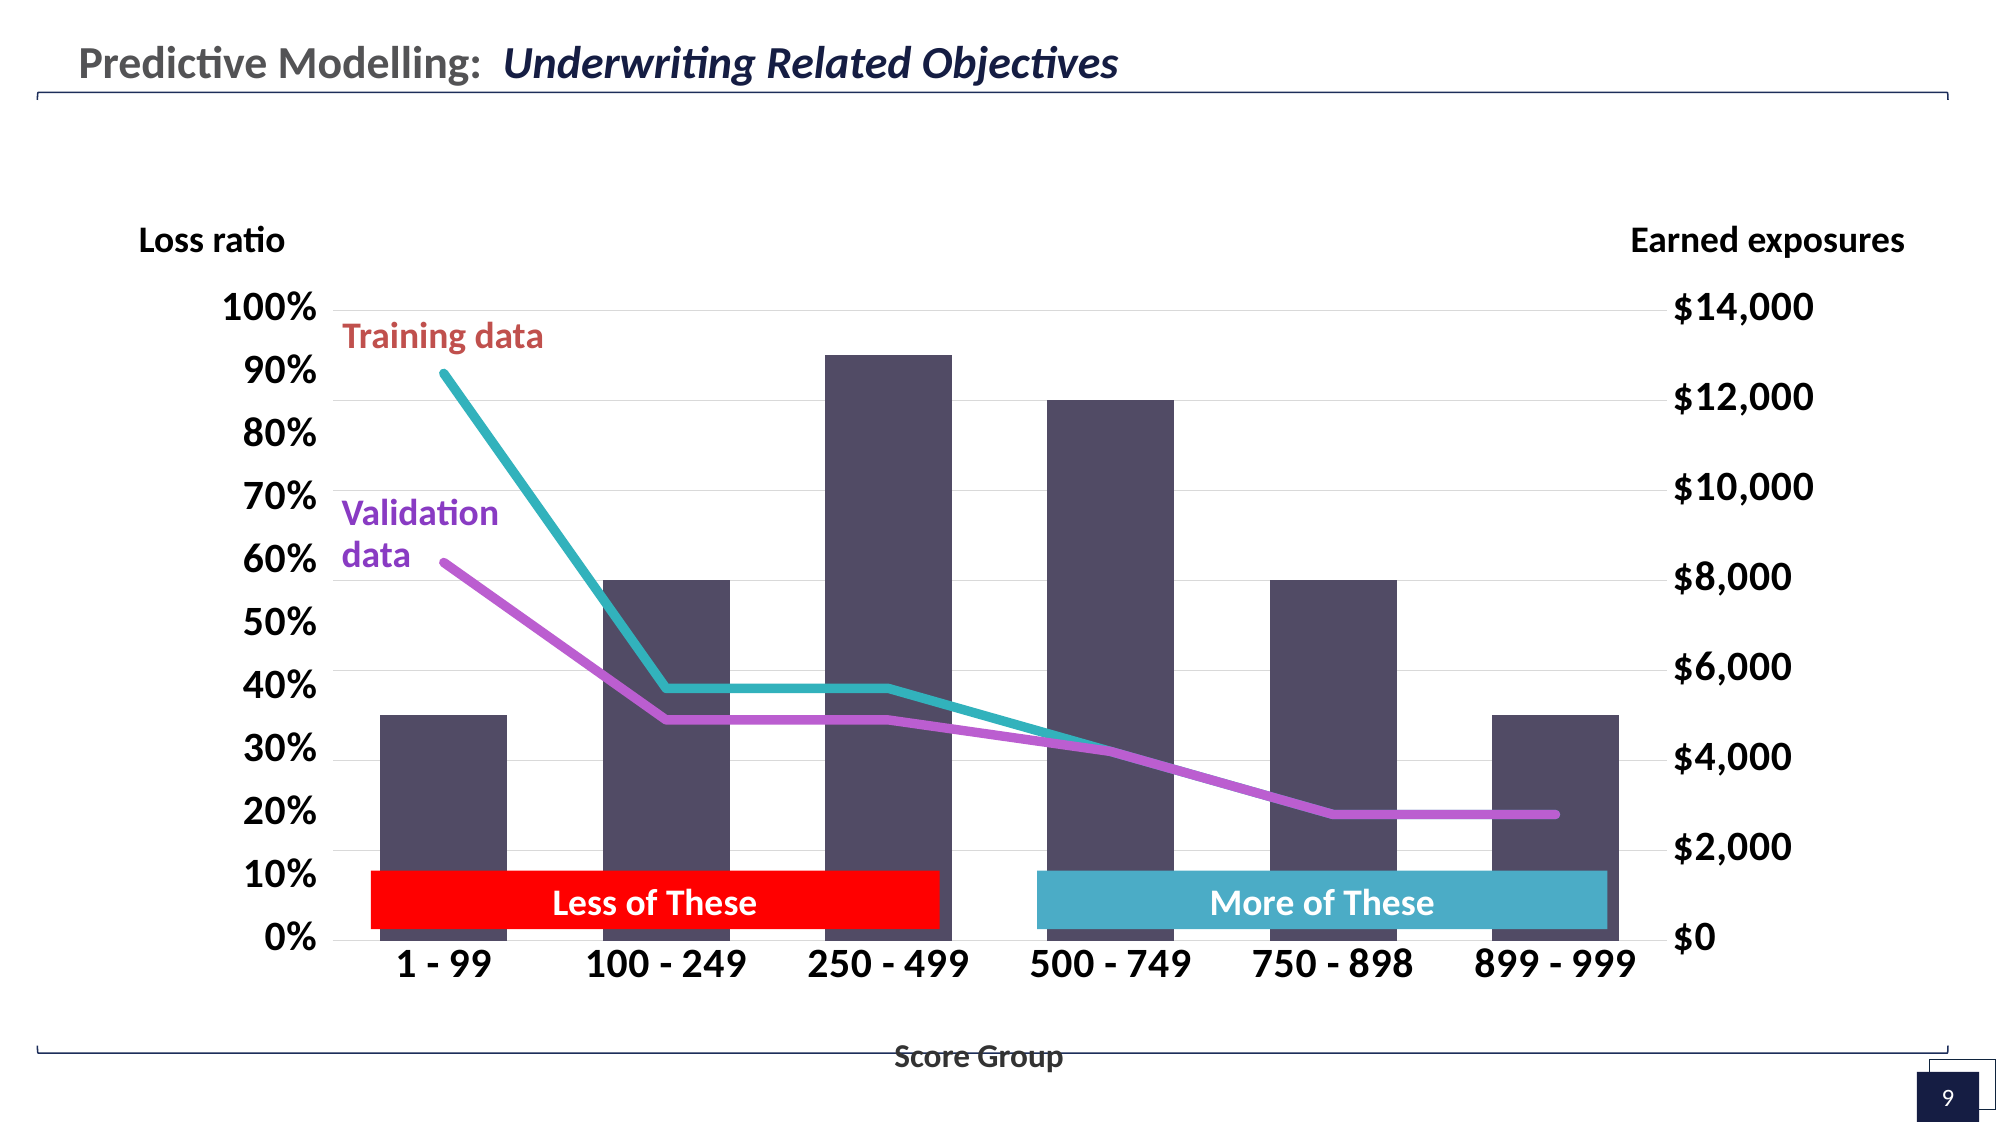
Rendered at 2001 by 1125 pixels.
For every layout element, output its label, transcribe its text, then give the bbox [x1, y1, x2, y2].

text_box Predictive Modelling: Underwriting Related Objectives [63, 24, 1864, 213]
text_box Earned exposures [1837, 218, 1906, 262]
chart [177, 203, 1835, 1047]
text_box Score Group [775, 1053, 1183, 1080]
text_box Loss ratio [138, 218, 172, 262]
